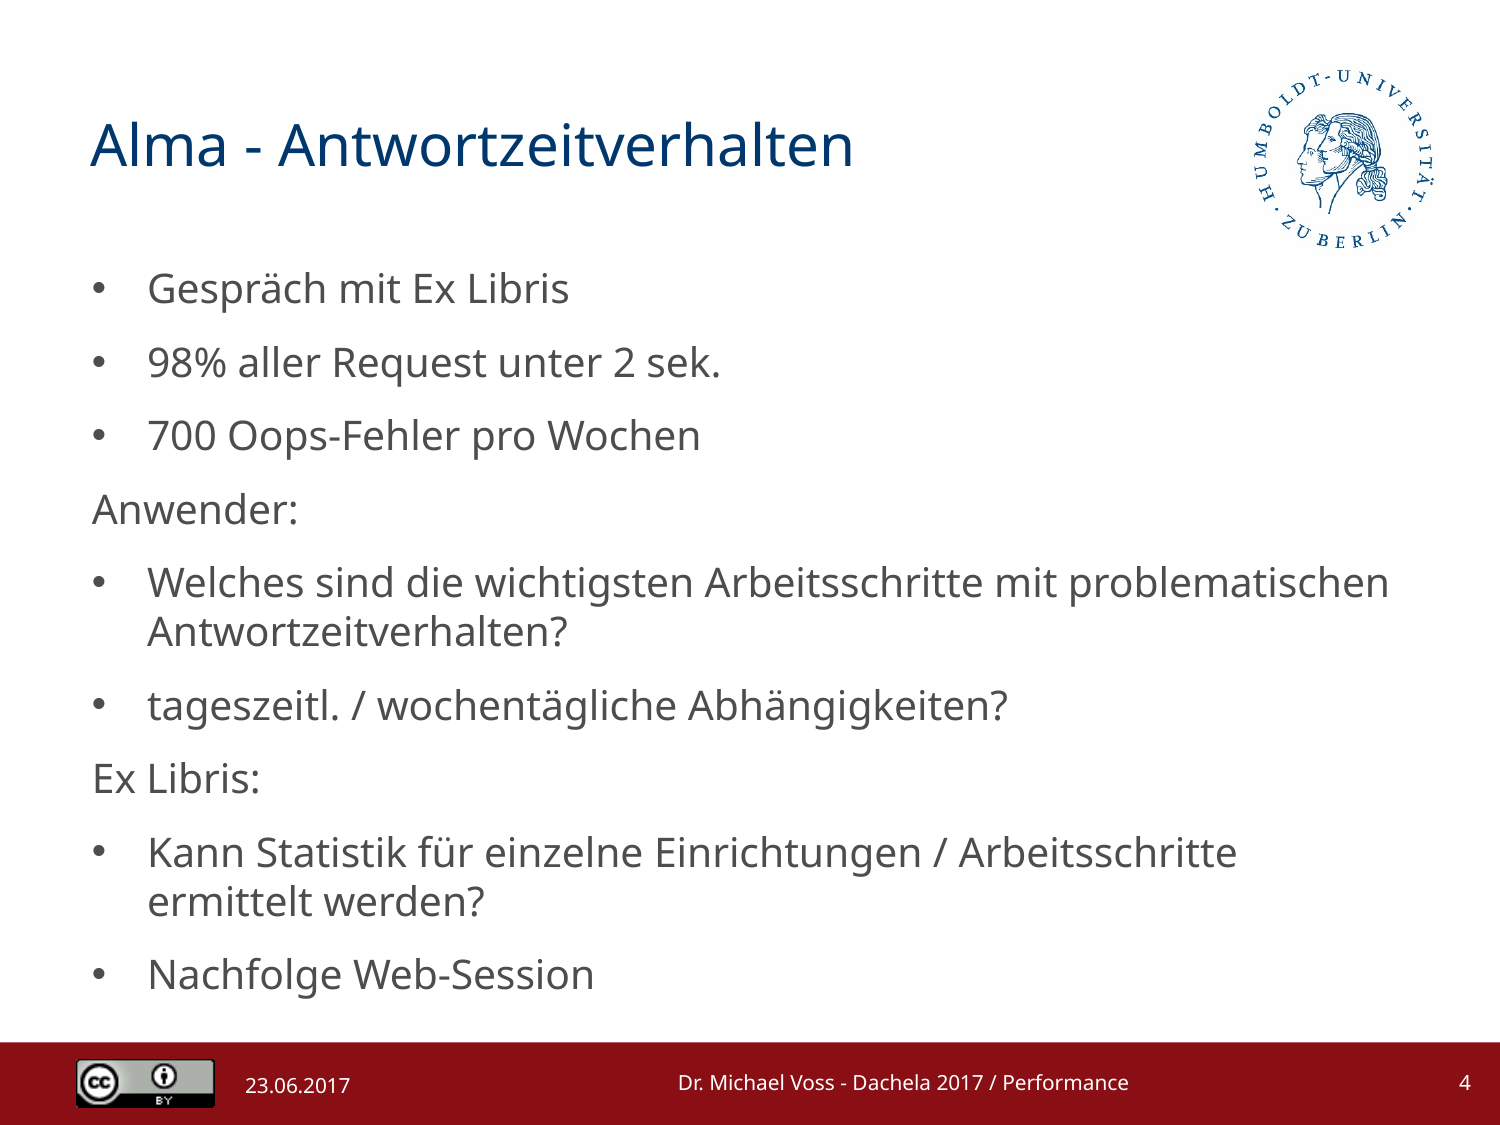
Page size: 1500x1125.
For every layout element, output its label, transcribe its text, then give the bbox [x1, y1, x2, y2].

footer Dr. Michael Voss - Dachela 2017 / Performance [431, 1042, 1376, 1125]
slide_number 4 [1391, 1042, 1486, 1125]
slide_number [230, 1044, 420, 1125]
title Alma - Antwortzeitverhalten [75, 54, 1235, 232]
list Gespräch mit Ex Libris 98% aller Request unter 2 sek. 700 Oops-Fehler pro Wochen Anwender: Welches sind die wichtigsten Arbeitsschritte mit problematischen Antwortzeitverhalten? tageszeitl. / wochentägliche Abhängigkeiten? Ex Libris: Kann Statistik für einzelne Einrichtungen / Arbeitsschritte ermittelt werden? Nachfolge Web-Session [76, 255, 1424, 1012]
picture [76, 1059, 215, 1108]
picture [1246, 62, 1439, 256]
